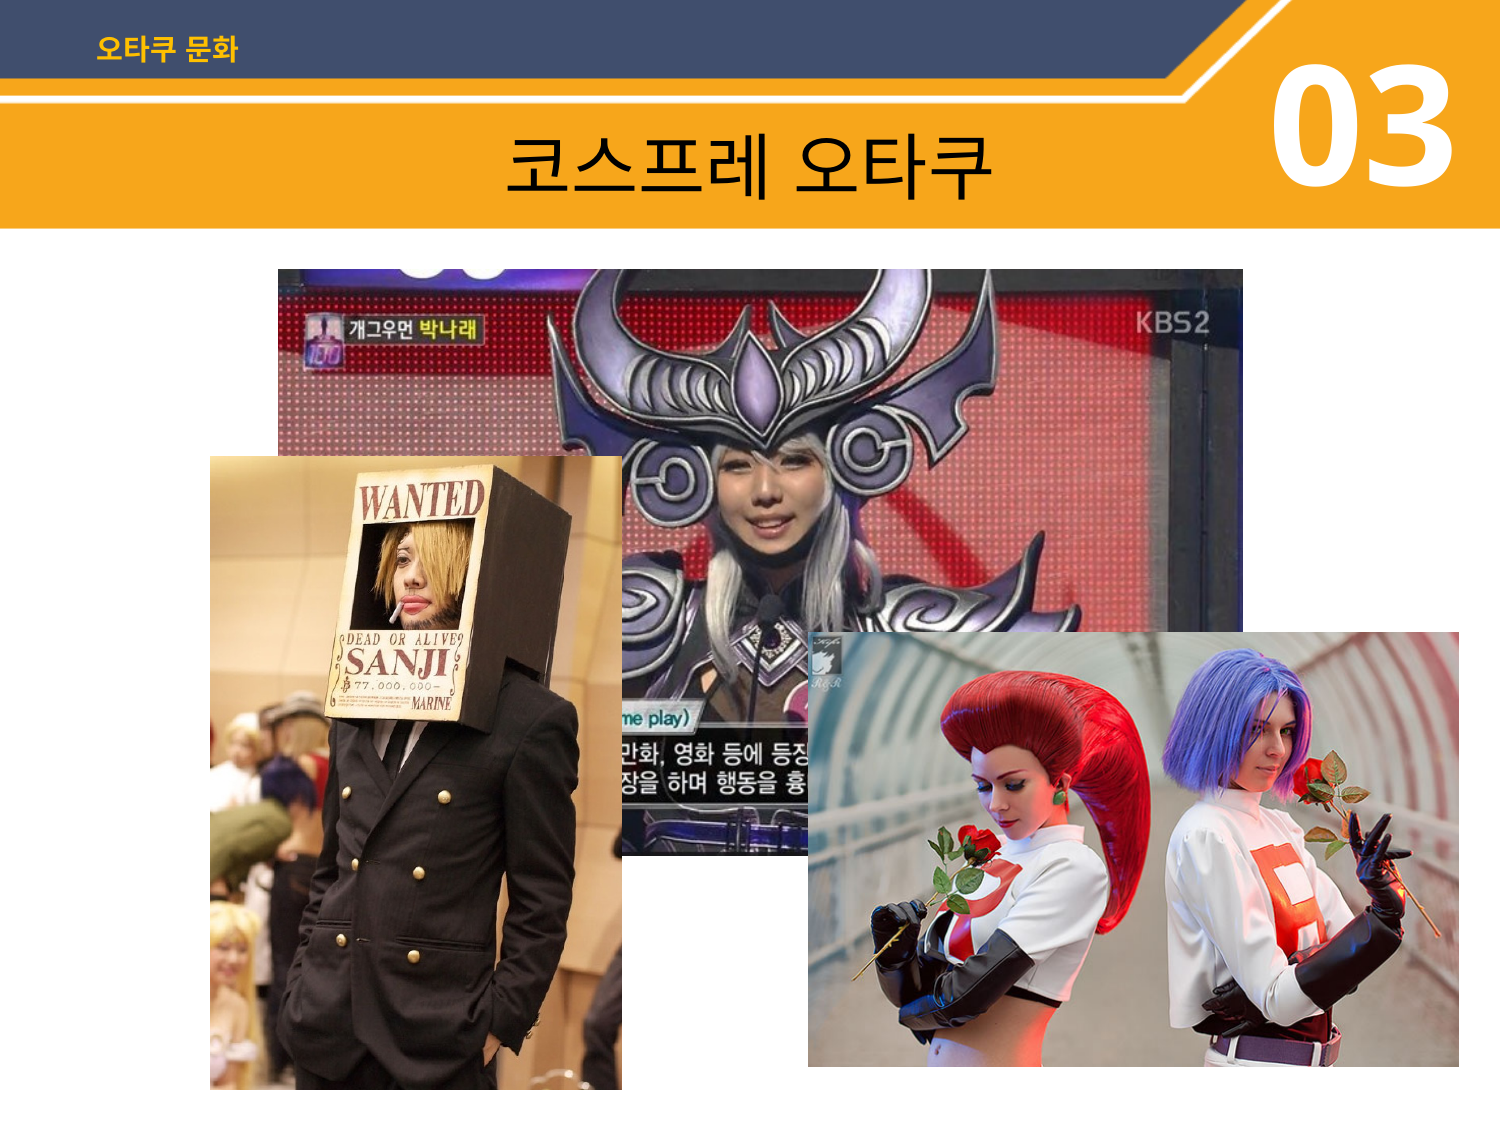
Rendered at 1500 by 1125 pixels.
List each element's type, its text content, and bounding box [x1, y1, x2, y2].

title 코스프레 오타쿠 [112, 101, 1388, 229]
text_box 오타쿠 문화 [81, 23, 504, 74]
text_box 03 [1253, 11, 1500, 227]
picture [0, 0, 1500, 1125]
